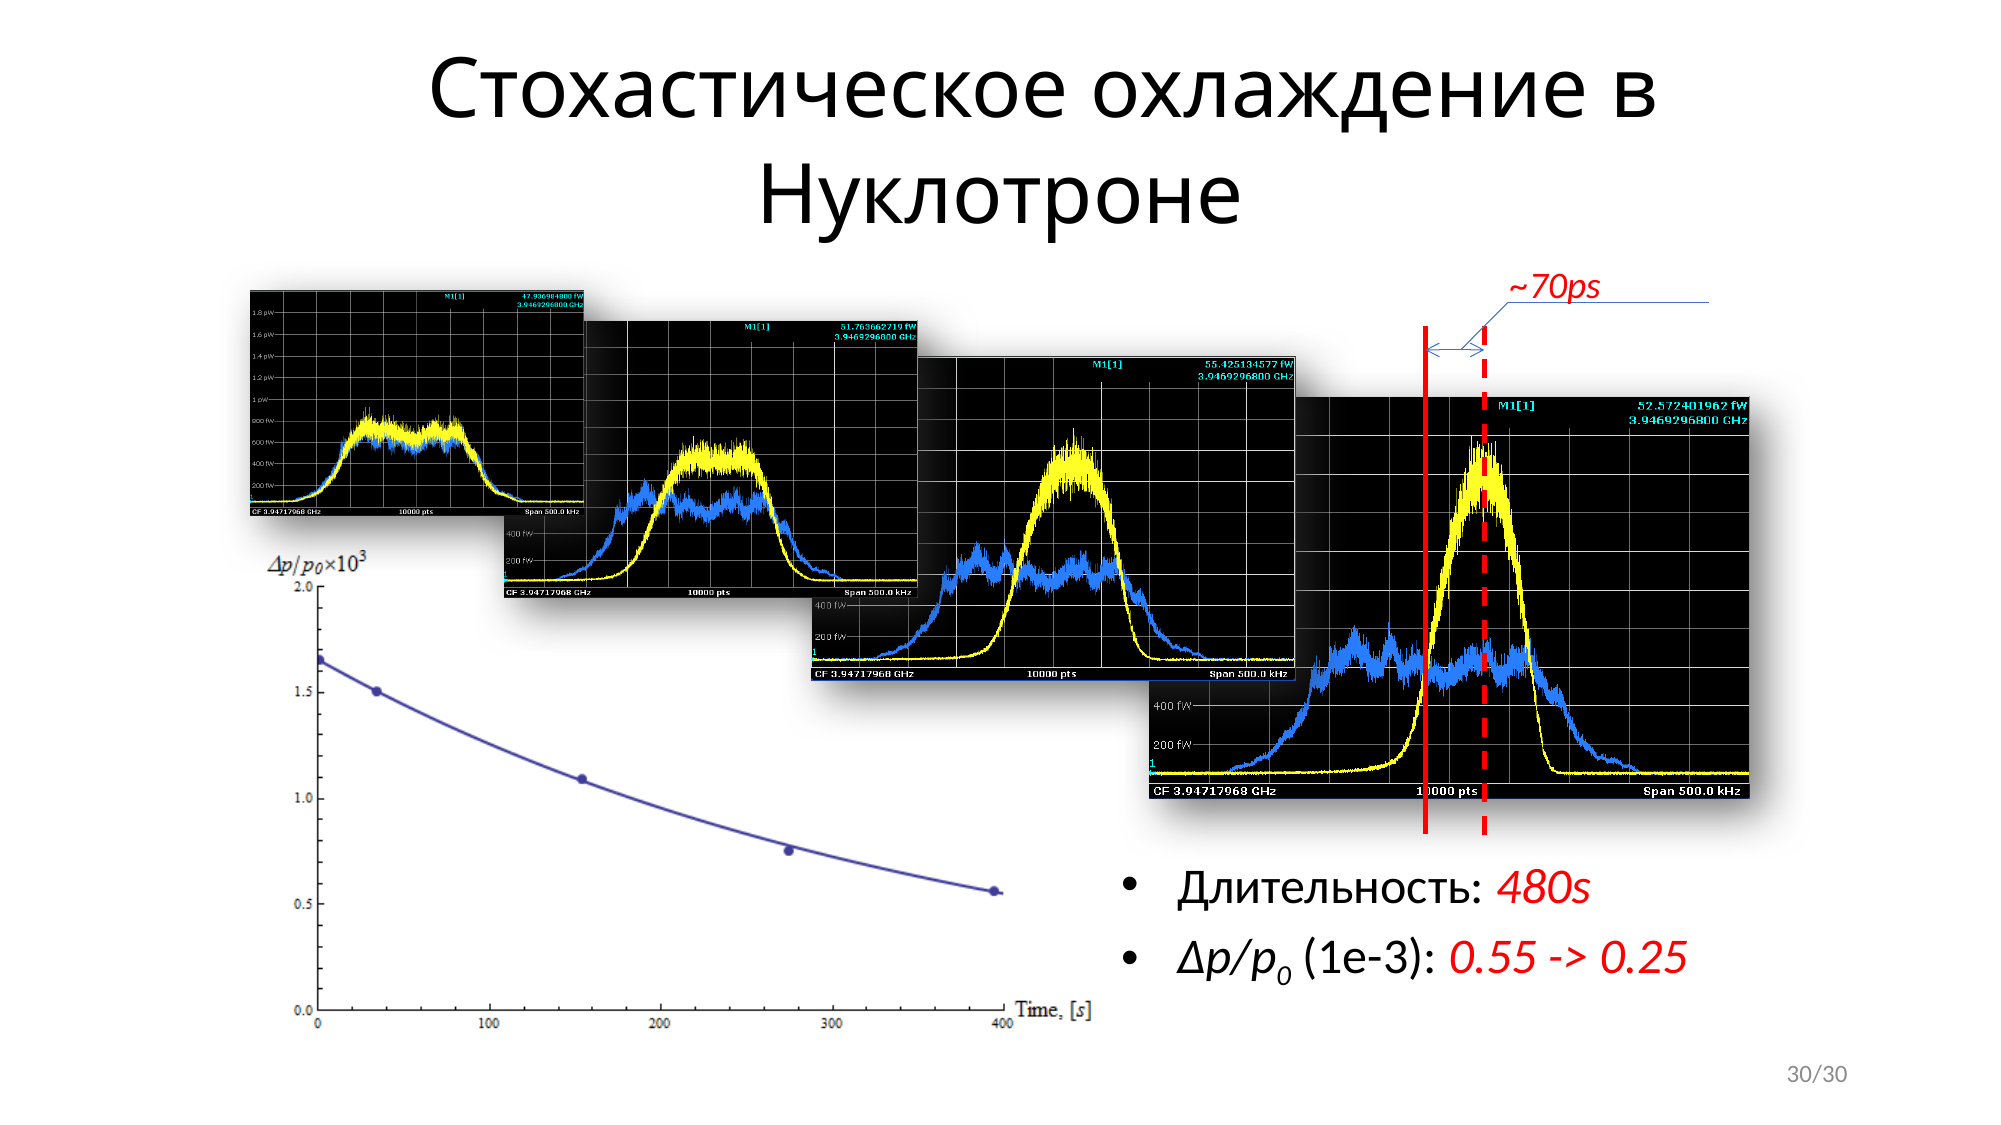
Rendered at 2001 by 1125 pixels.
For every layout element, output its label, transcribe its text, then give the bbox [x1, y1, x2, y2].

picture [1426, 396, 1484, 799]
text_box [1460, 302, 1508, 350]
text_box Стохастическое охлаждение в Нуклотроне [137, 0, 1863, 218]
slide_number 30/30 [1412, 1042, 1863, 1103]
picture [250, 290, 1425, 1047]
text_box Длительность: 480s Δp/p0 (1e-3): 0.55 -> 0.25 [1106, 845, 1750, 1059]
picture [1485, 396, 1750, 799]
text_box ~70ps [1495, 253, 1728, 314]
